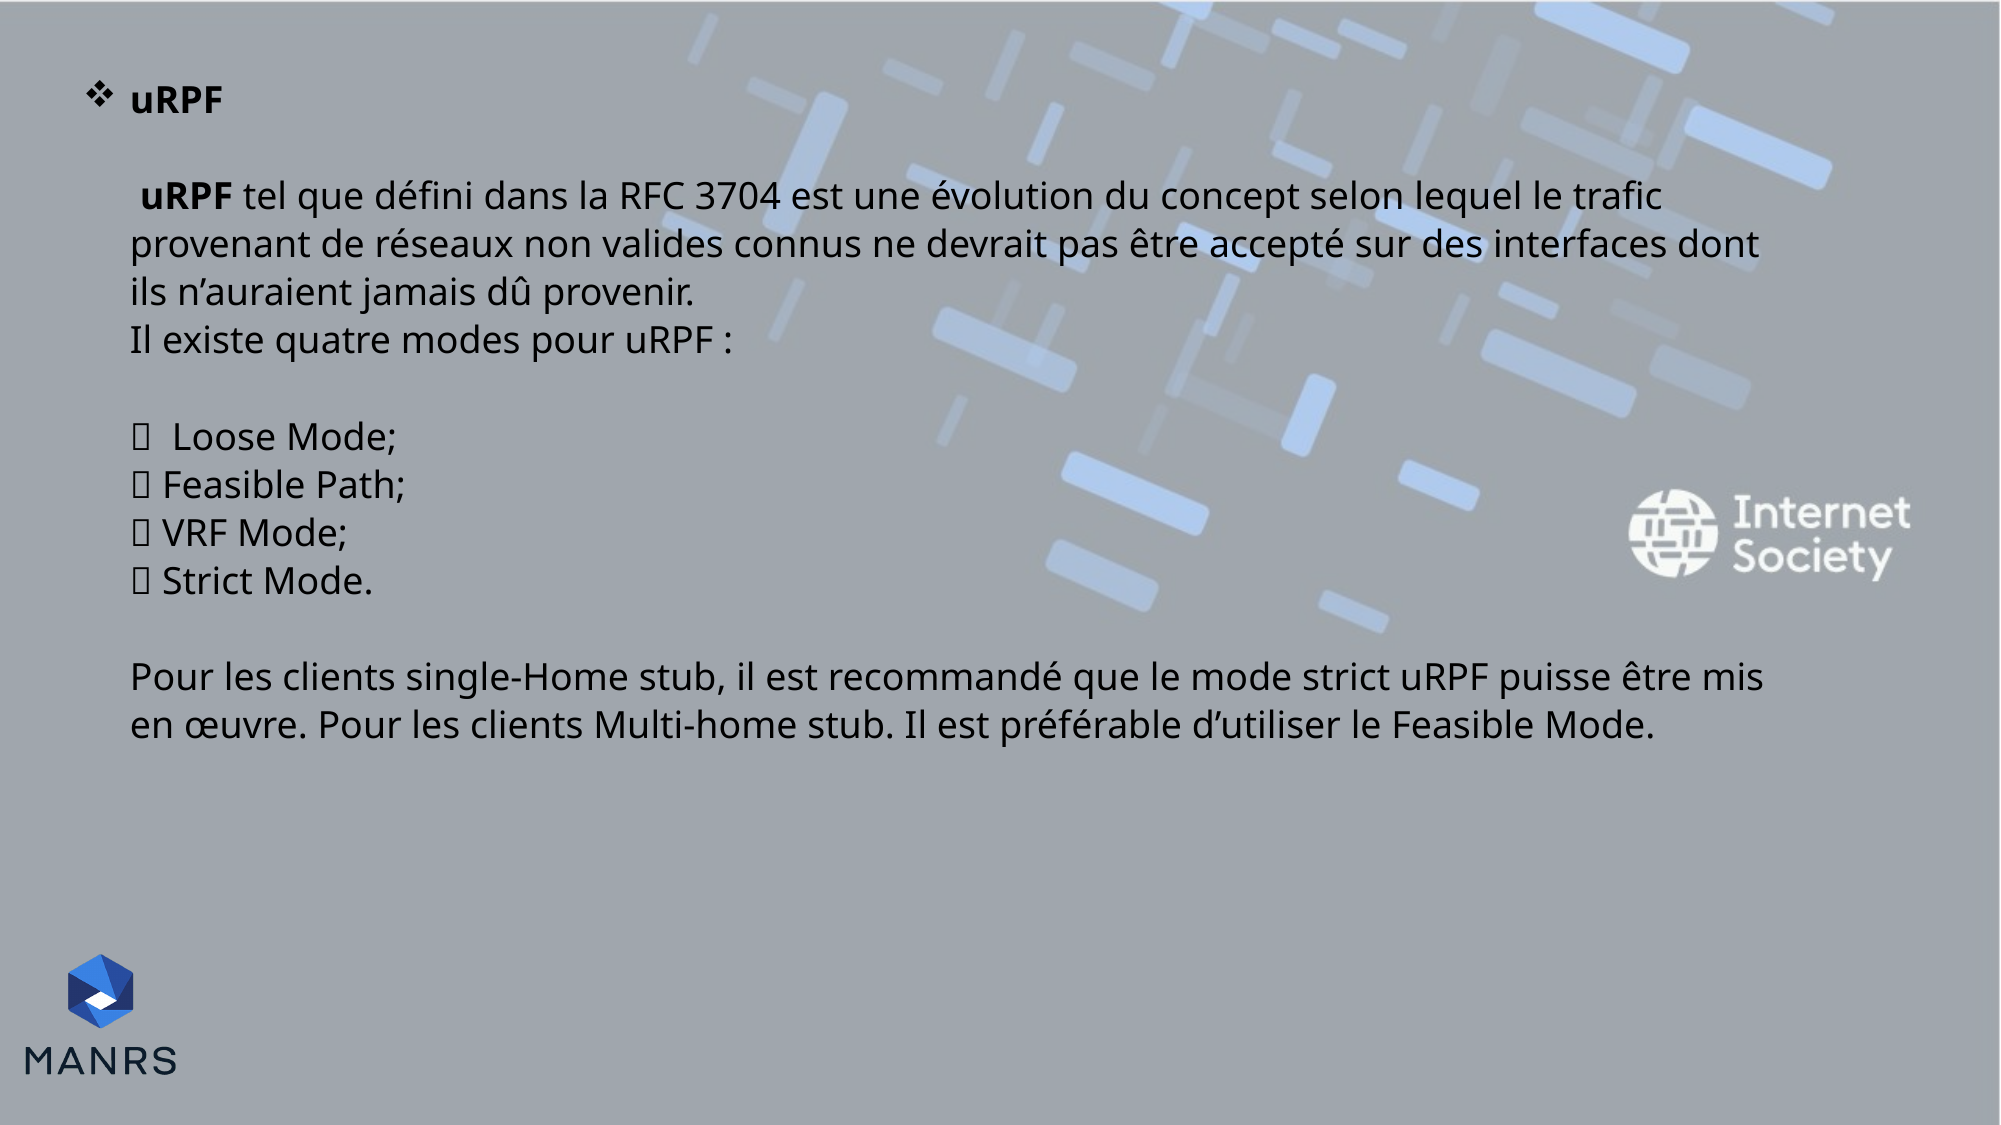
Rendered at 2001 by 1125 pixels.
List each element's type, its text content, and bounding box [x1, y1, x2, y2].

picture [19, 935, 182, 1098]
title uRPF uRPF tel que défini dans la RFC 3704 est une évolution du concept selon lequel le trafic provenant de réseaux non valides connus ne devrait pas être accepté sur des interfaces dont ils n’auraient jamais dû provenir. Il existe quatre modes pour uRPF :  Loose Mode;  Feasible Path;  VRF Mode;  Strict Mode. Pour les clients single-Home stub, il est recommandé que le mode strict uRPF puisse être mis en œuvre. Pour les clients Multi-home stub. Il est préférable d’utiliser le Feasible Mode. [68, 120, 1794, 936]
